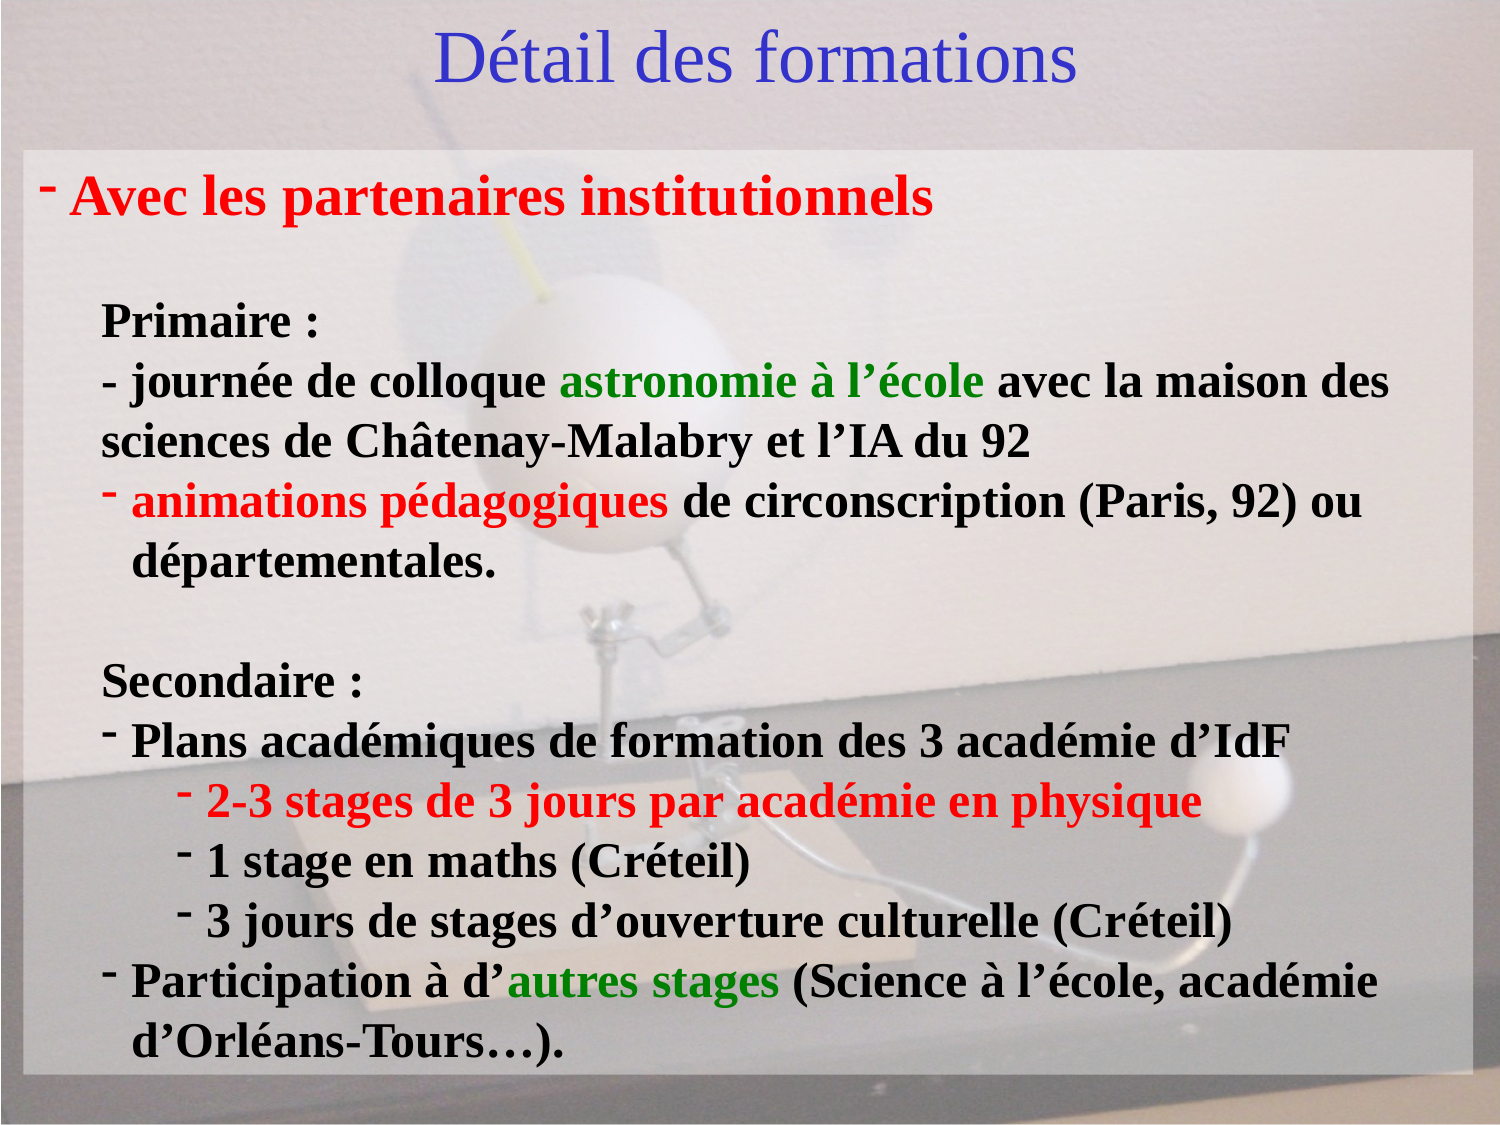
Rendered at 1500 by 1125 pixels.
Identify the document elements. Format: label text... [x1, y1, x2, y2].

text_box Détail des formations [87, 0, 1425, 105]
picture [0, 0, 1500, 1125]
text_box Avec les partenaires institutionnels Primaire : - journée de colloque astronomie à l’école avec la maison des sciences de Châtenay-Malabry et l’IA du 92 animations pédagogiques de circonscription (Paris, 92) ou départementales. Secondaire : Plans académiques de formation des 3 académie d’IdF 2-3 stages de 3 jours par académie en physique 1 stage en maths (Créteil) 3 jours de stages d’ouverture culturelle (Créteil) Participation à d’autres stages (Science à l’école, académie d’Orléans-Tours…). [23, 149, 1474, 1075]
